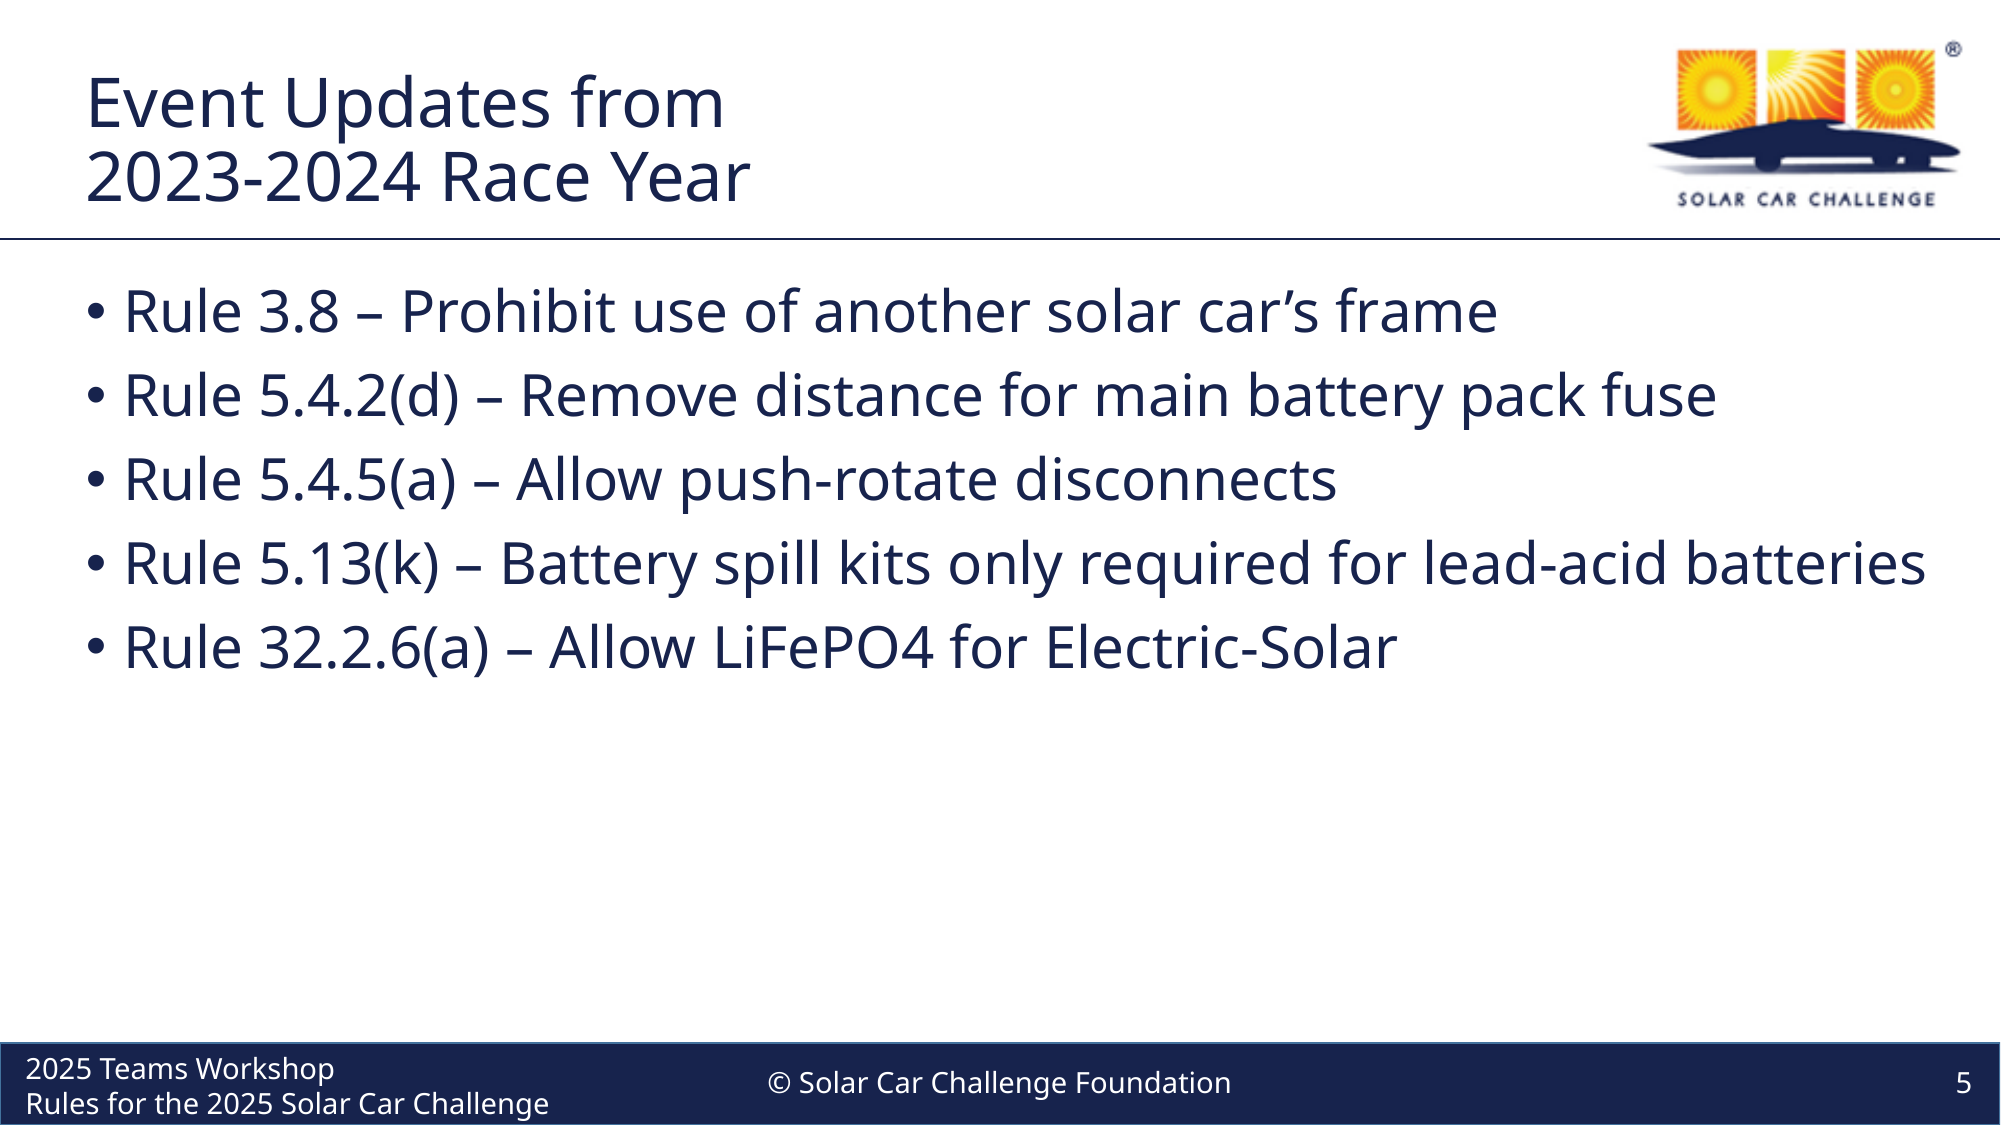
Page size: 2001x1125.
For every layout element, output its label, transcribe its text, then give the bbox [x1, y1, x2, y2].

picture [1637, 30, 1971, 225]
slide_number 2025 Teams Workshop Rules for the 2025 Solar Car Challenge [10, 1055, 586, 1116]
list Rule 3.8 – Prohibit use of another solar car’s frame Rule 5.4.2(d) – Remove distance for main battery pack fuse Rule 5.4.5(a) – Allow push-rotate disconnects Rule 5.13(k) – Battery spill kits only required for lead-acid batteries Rule 32.2.6(a) – Allow LiFePO4 for Electric-Solar [70, 275, 1944, 1014]
footer © Solar Car Challenge Foundation [662, 1054, 1338, 1114]
title Event Updates from 2023-2024 Race Year [70, 59, 1619, 225]
slide_number 5 [1537, 1054, 1988, 1114]
